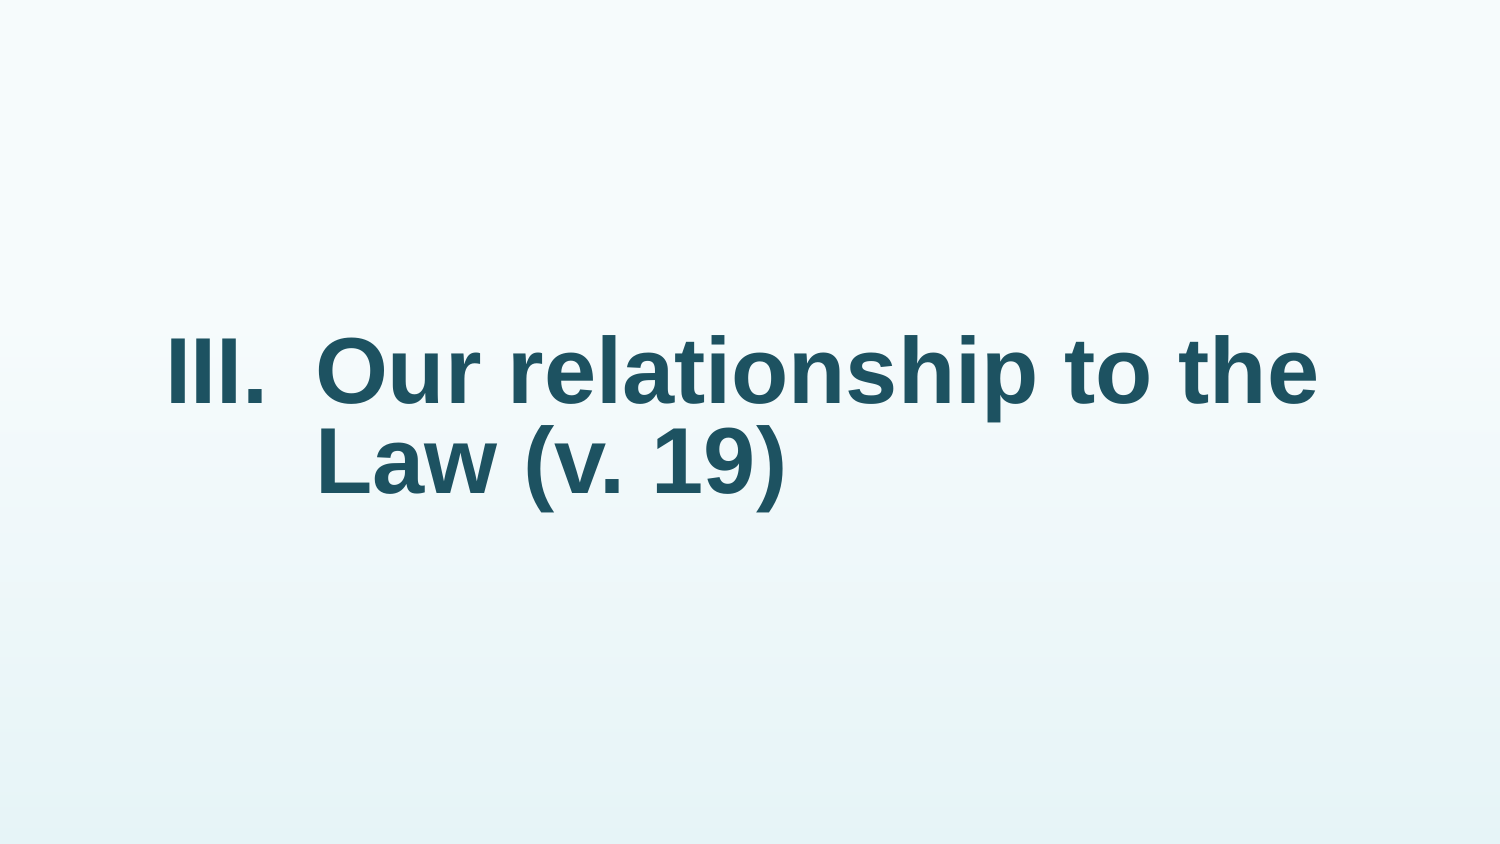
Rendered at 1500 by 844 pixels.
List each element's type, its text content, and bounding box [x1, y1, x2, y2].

title III. Our relationship to the Law (v. 19) [150, 334, 1423, 510]
